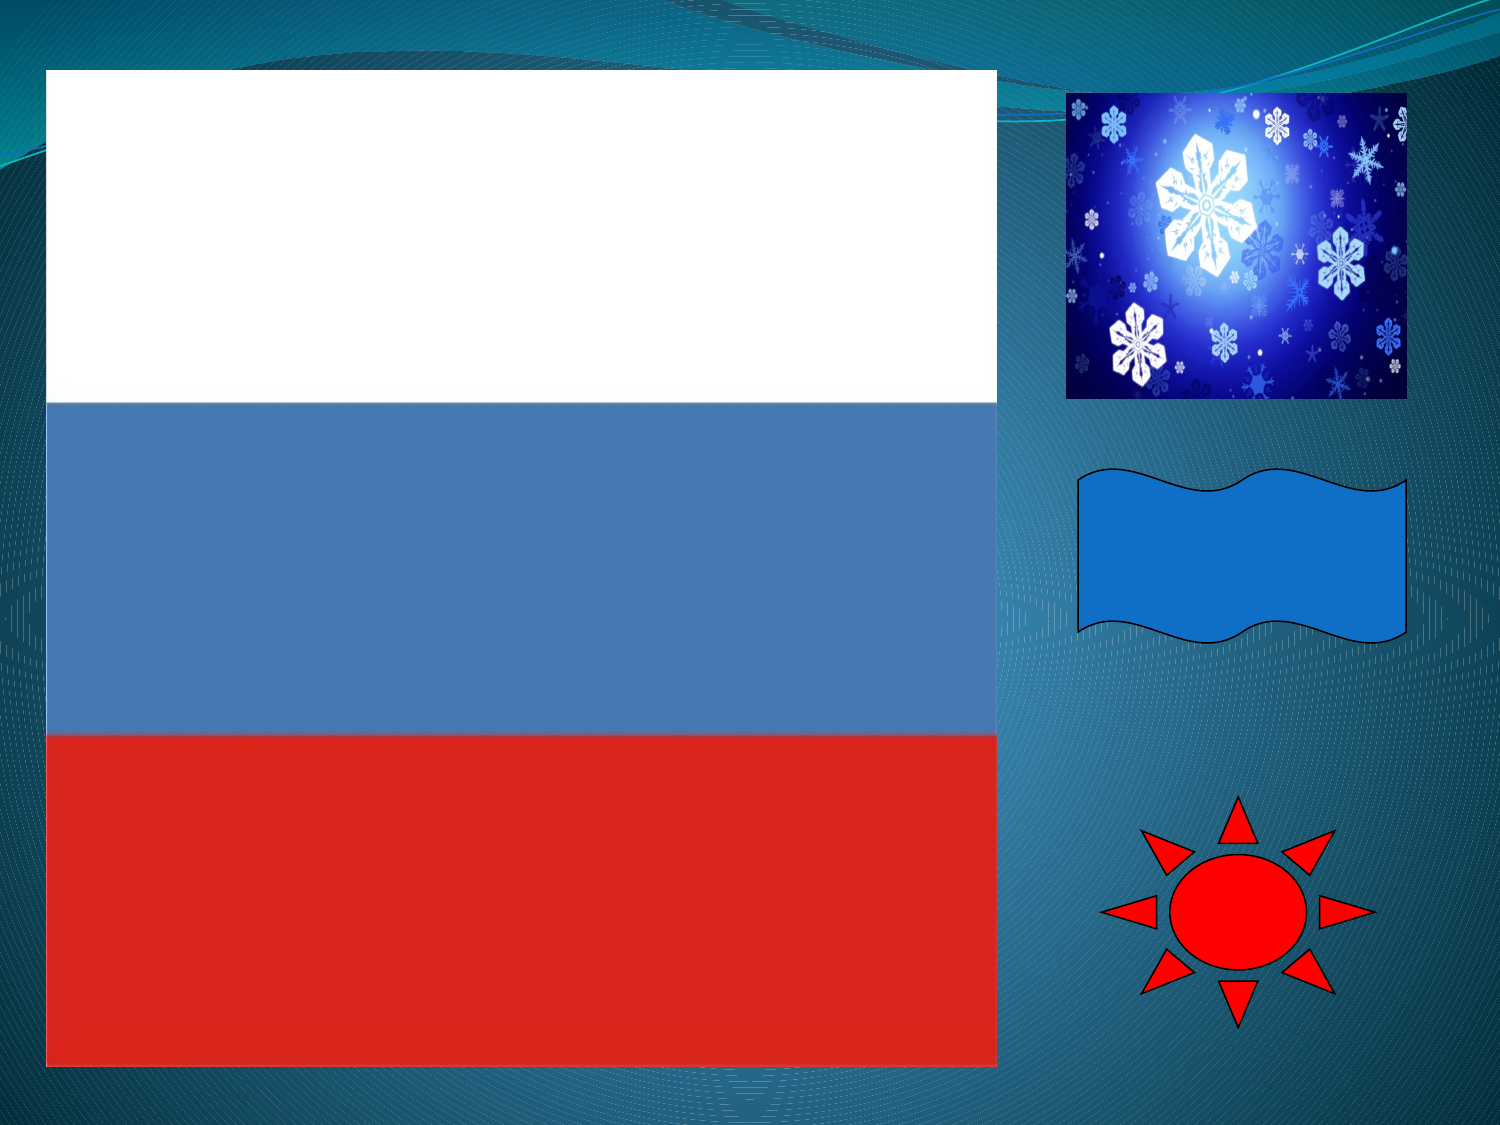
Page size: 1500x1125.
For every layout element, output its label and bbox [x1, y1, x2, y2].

text_box [1281, 830, 1335, 876]
text_box [1218, 796, 1258, 844]
subtitle [1002, 529, 1376, 818]
text_box [1218, 981, 1258, 1028]
text_box [1319, 895, 1375, 929]
text_box [1281, 949, 1335, 994]
list [46, 70, 997, 1067]
text_box [1141, 949, 1195, 994]
picture [1066, 93, 1407, 399]
title [1002, 224, 1376, 525]
text_box [1101, 895, 1157, 929]
text_box [1141, 830, 1195, 876]
text_box [1169, 854, 1307, 970]
text_box [1078, 469, 1407, 643]
